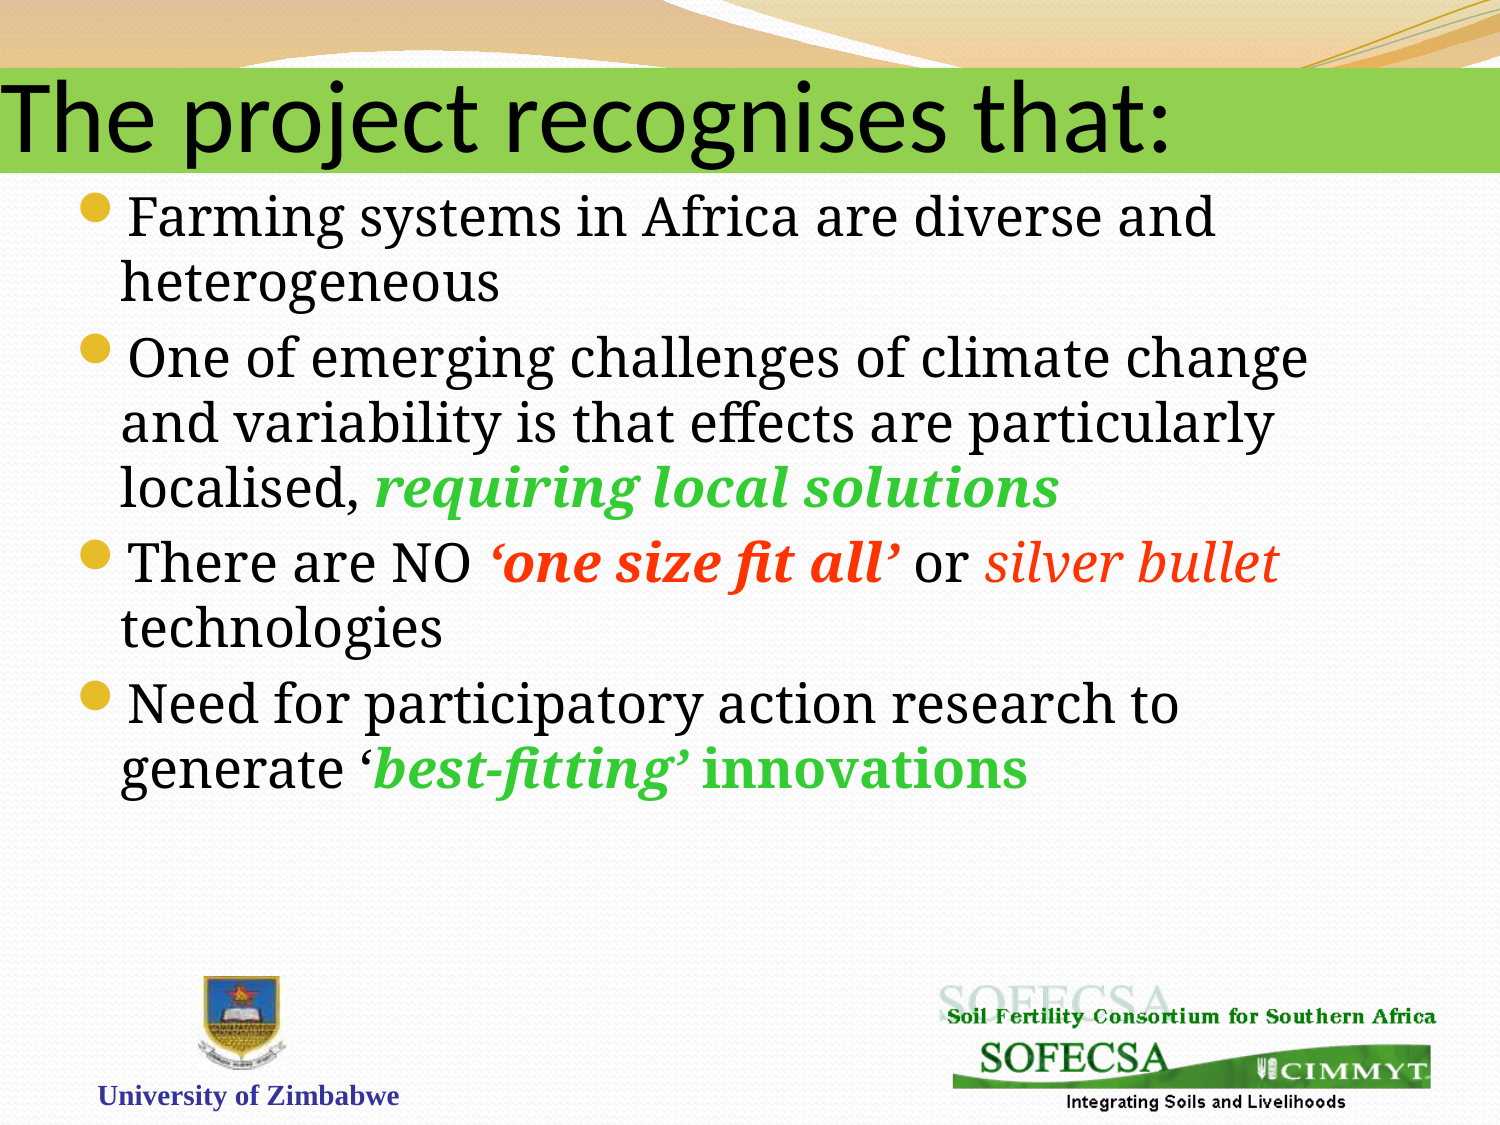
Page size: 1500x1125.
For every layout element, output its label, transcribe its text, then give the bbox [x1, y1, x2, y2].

picture [198, 976, 286, 1070]
picture [924, 985, 1461, 1125]
list Farming systems in Africa are diverse and heterogeneous One of emerging challenges of climate change and variability is that effects are particularly localised, requiring local solutions There are NO ‘one size fit all’ or silver bullet technologies Need for participatory action research to generate ‘best-fitting’ innovations [60, 174, 1414, 966]
title The project recognises that: [0, 67, 1500, 174]
